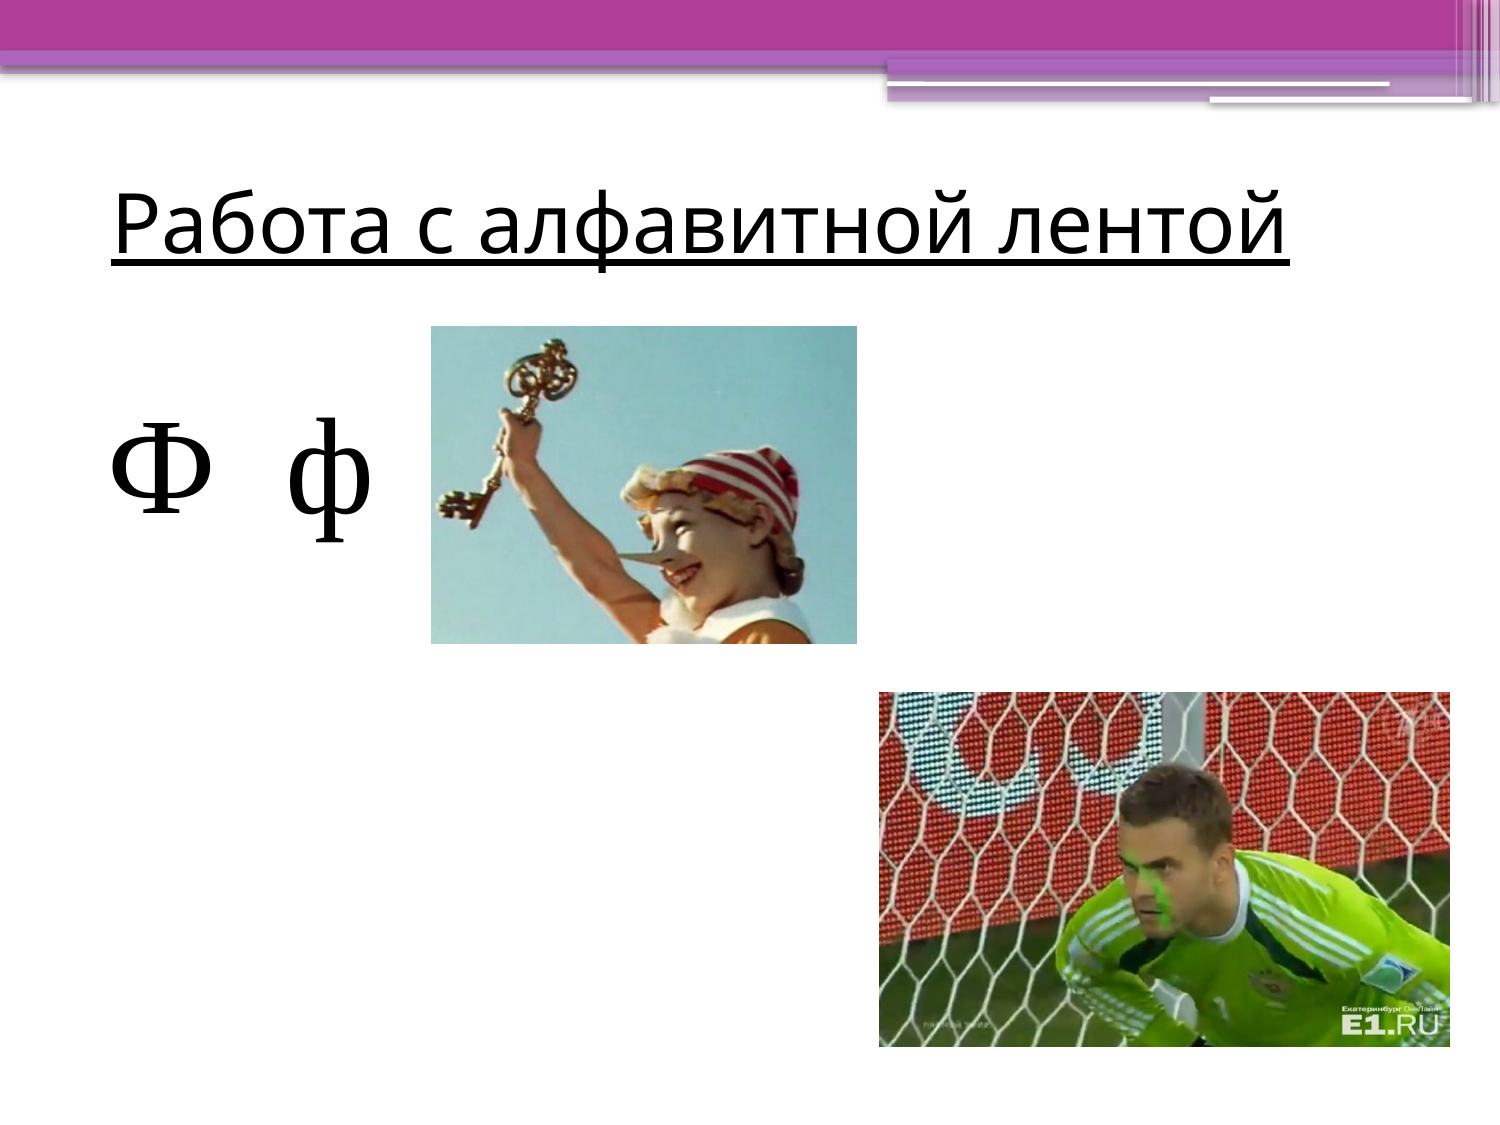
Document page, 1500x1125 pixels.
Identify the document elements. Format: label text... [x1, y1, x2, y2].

picture [430, 325, 857, 644]
list Ф ф [75, 368, 1425, 1079]
picture [879, 692, 1450, 1048]
title Работа с алфавитной лентой [75, 137, 1425, 303]
